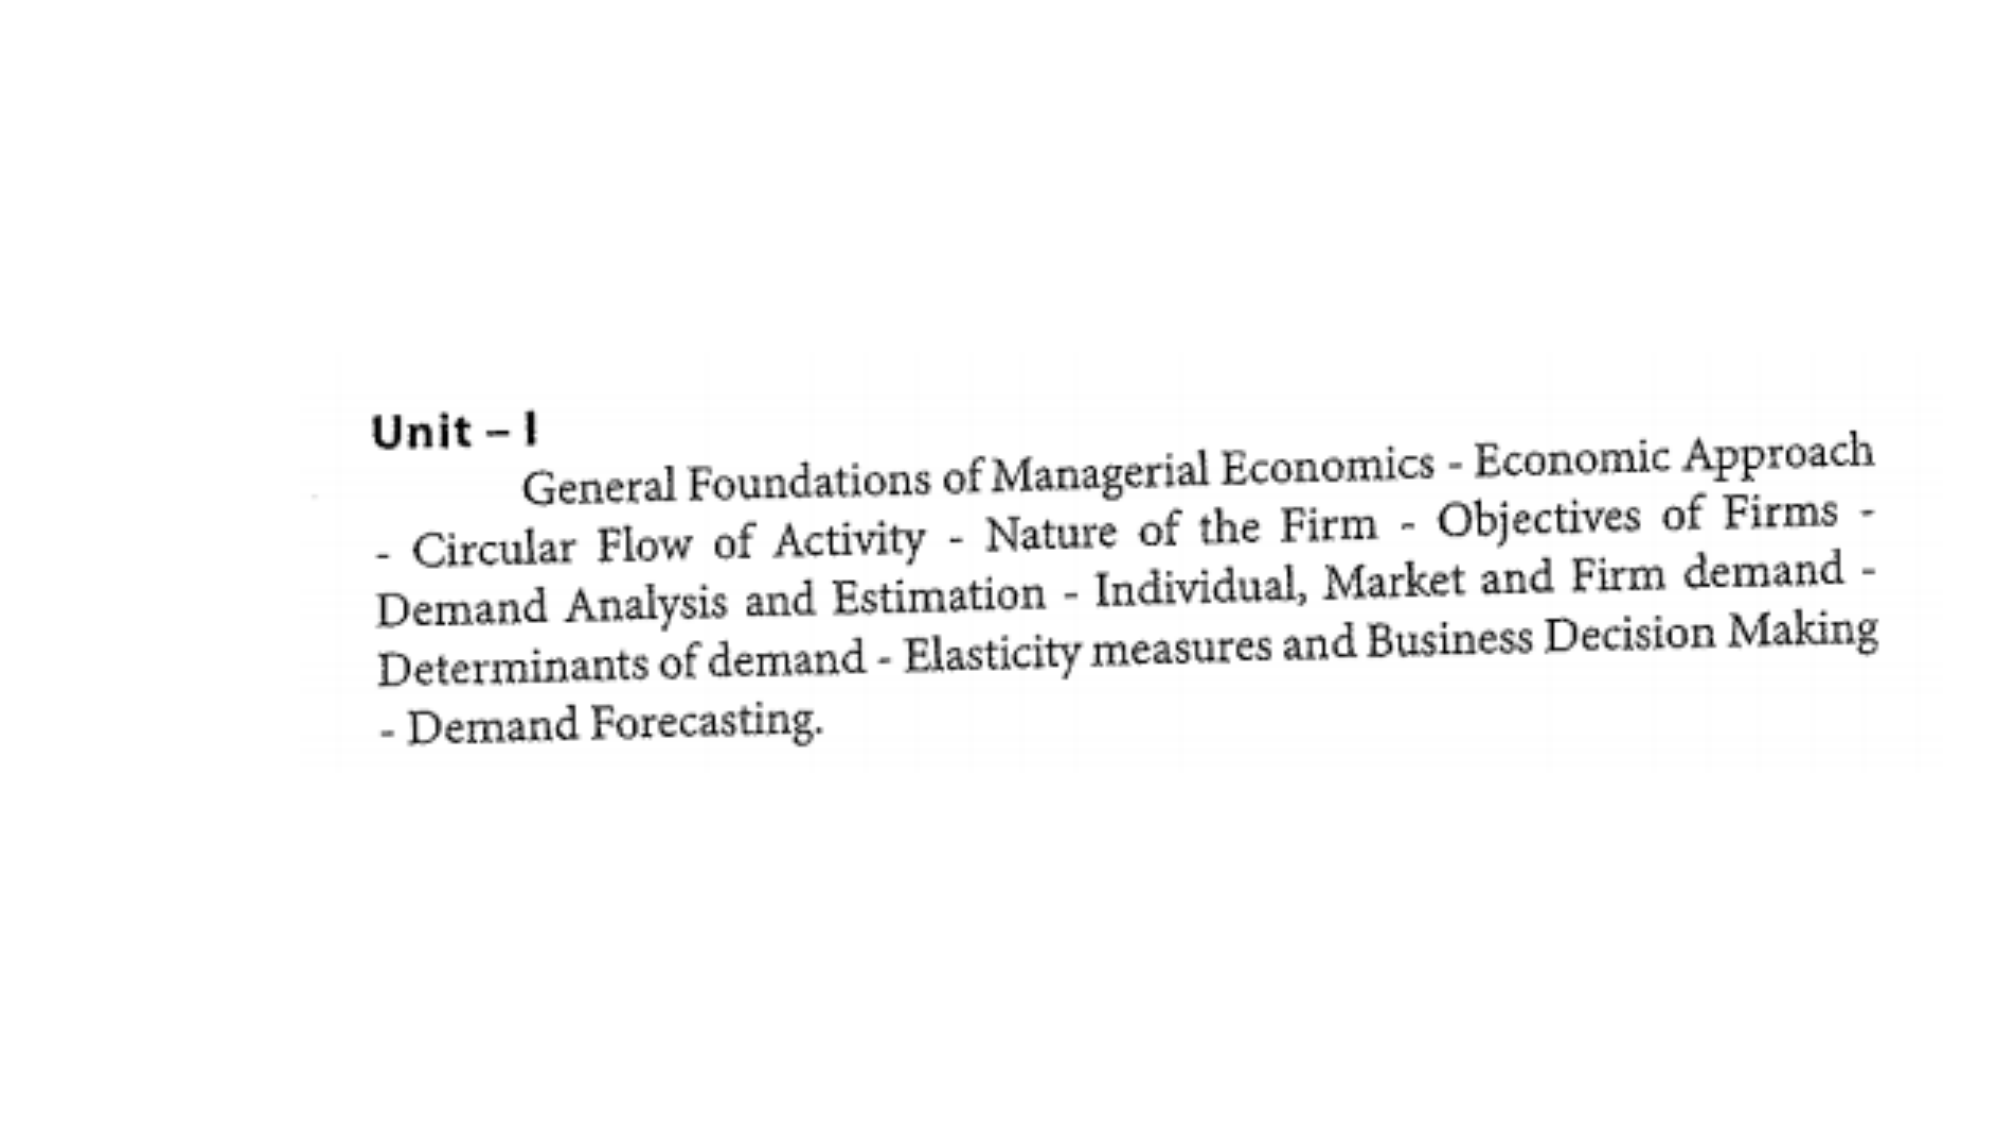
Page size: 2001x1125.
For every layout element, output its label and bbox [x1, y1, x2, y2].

picture [300, 352, 1943, 773]
